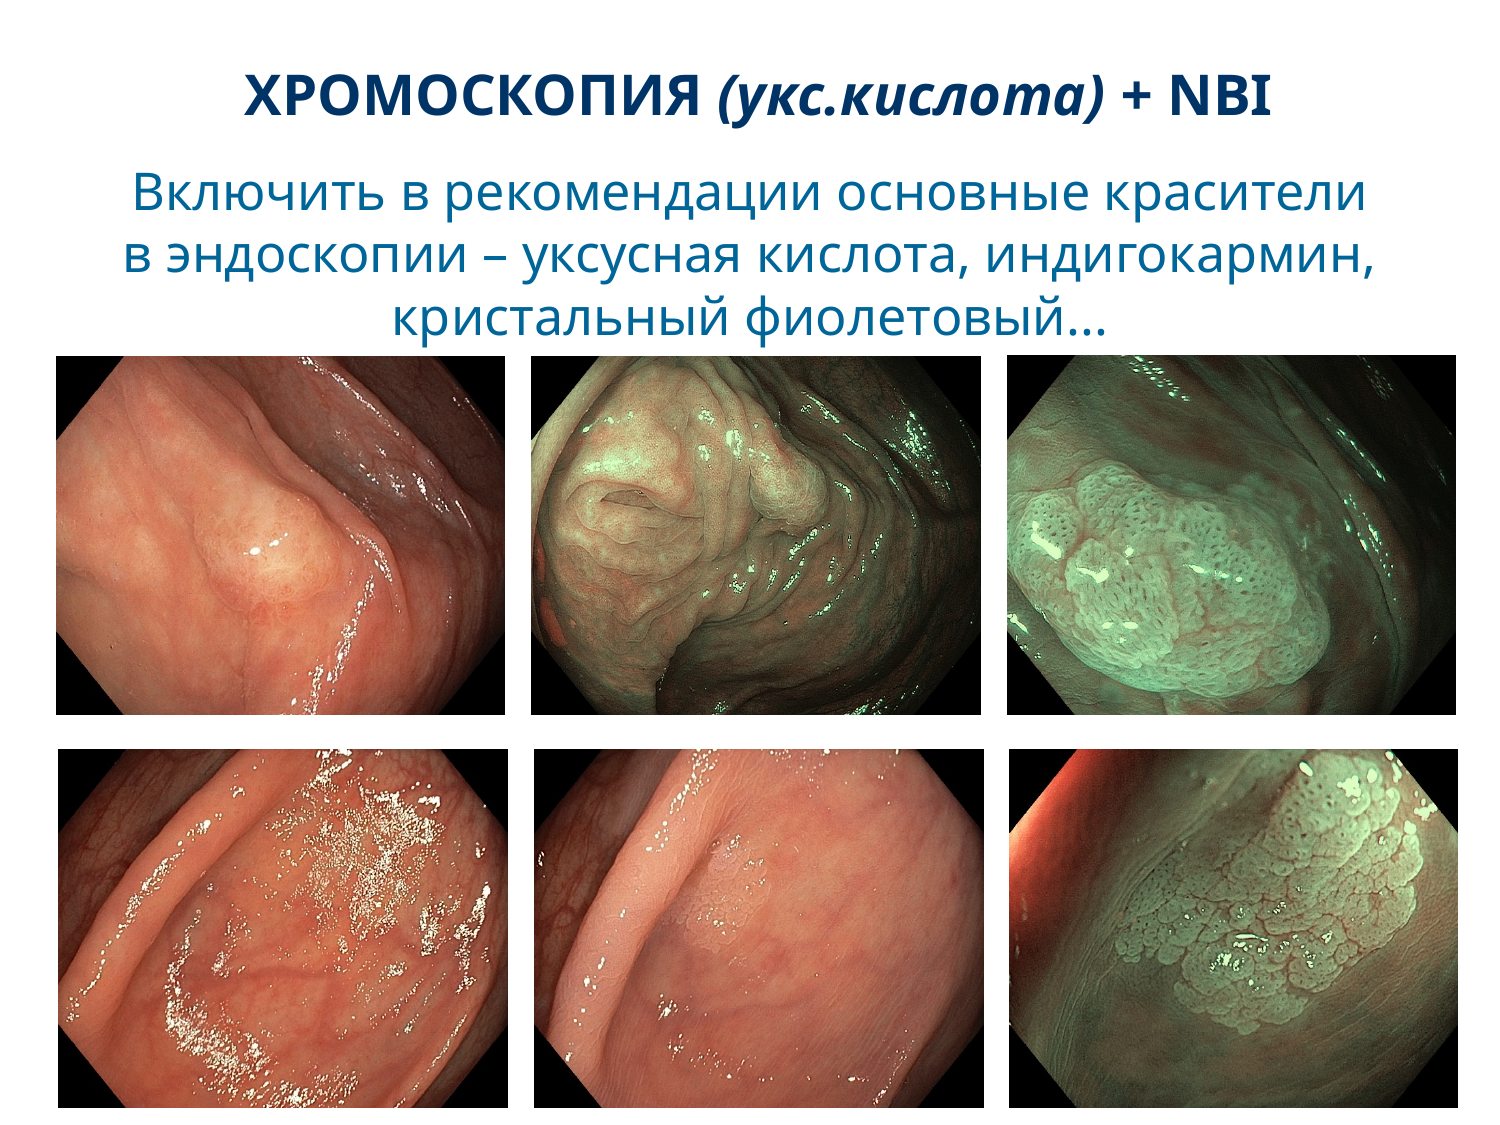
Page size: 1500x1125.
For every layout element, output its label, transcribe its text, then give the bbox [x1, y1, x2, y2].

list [56, 356, 505, 715]
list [1007, 356, 1456, 715]
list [531, 356, 981, 716]
text_box Включить в рекомендации основные красители в эндоскопии – уксусная кислота, индигокармин, кристальный фиолетовый... [111, 150, 1389, 232]
picture [58, 749, 508, 1109]
title ХРОМОСКОПИЯ (укс.кислота) + NBI [83, 3, 1434, 192]
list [534, 749, 984, 1109]
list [1008, 749, 1458, 1109]
